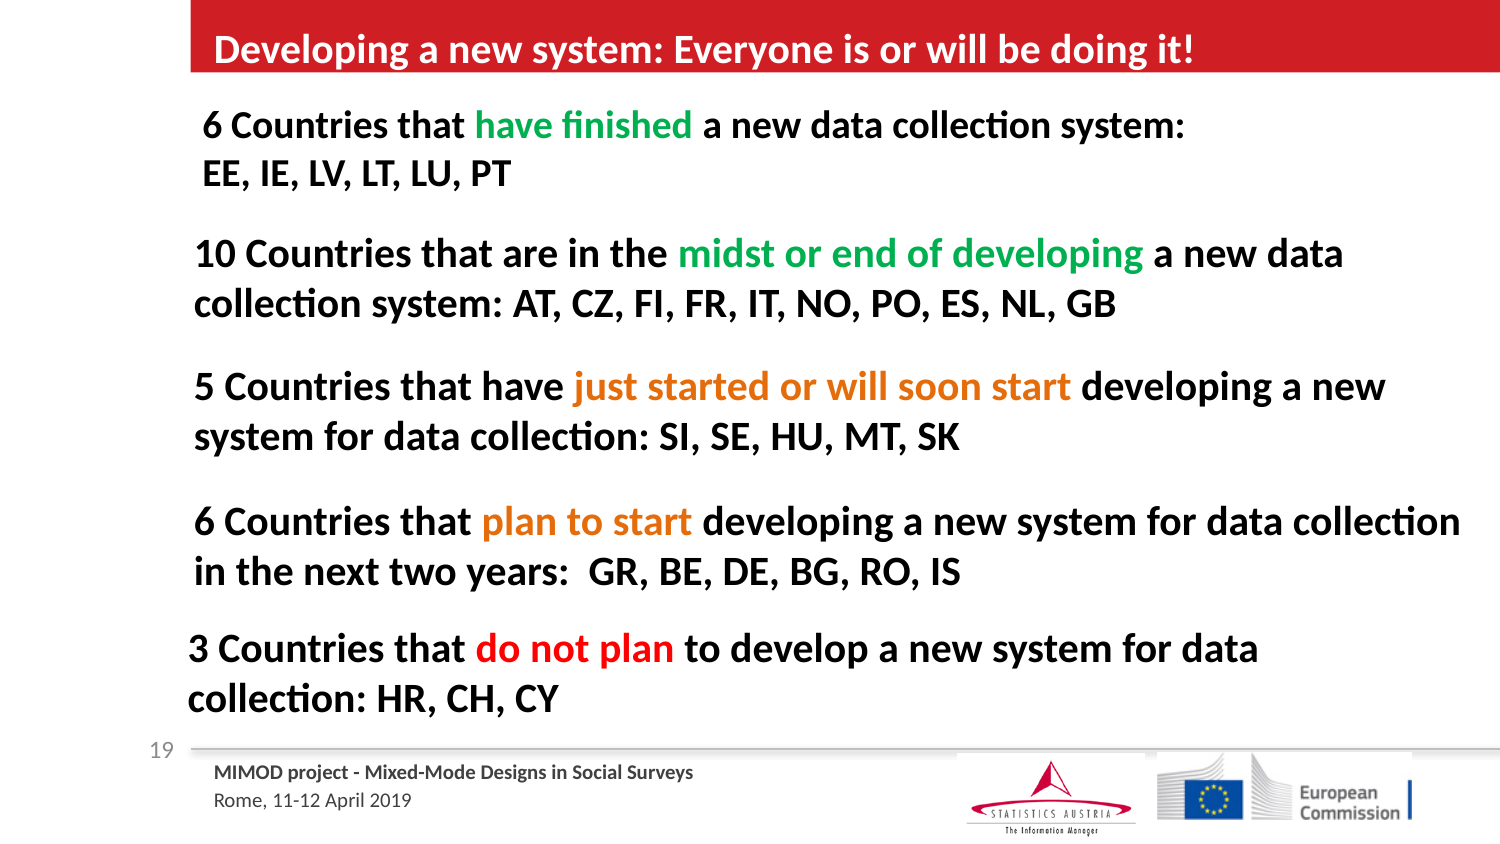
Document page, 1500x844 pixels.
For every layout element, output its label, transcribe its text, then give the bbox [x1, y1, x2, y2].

slide_number 19 [122, 725, 190, 771]
picture [1157, 751, 1412, 821]
text_box 6 Countries that have finished a new data collection system: EE, IE, LV, LT, LU, PT [187, 91, 1211, 202]
text_box [190, 0, 1500, 73]
text_box 5 Countries that have just started or will soon start developing a new system for data collection: SI, SE, HU, MT, SK [179, 351, 1500, 467]
text_box 3 Countries that do not plan to develop a new system for data collection: HR, CH, CY [173, 613, 1463, 729]
text_box 10 Countries that are in the midst or end of developing a new data collection system: AT, CZ, FI, FR, IT, NO, PO, ES, NL, GB [179, 218, 1498, 334]
text_box 6 Countries that plan to start developing a new system for data collection in the next two years: GR, BE, DE, BG, RO, IS [179, 486, 1482, 602]
text_box Developing a new system: Everyone is or will be doing it! [214, 21, 1463, 72]
picture [957, 753, 1145, 842]
text_box MIMOD project - Mixed-Mode Designs in Social Surveys Rome, 11-12 April 2019 [199, 762, 898, 819]
